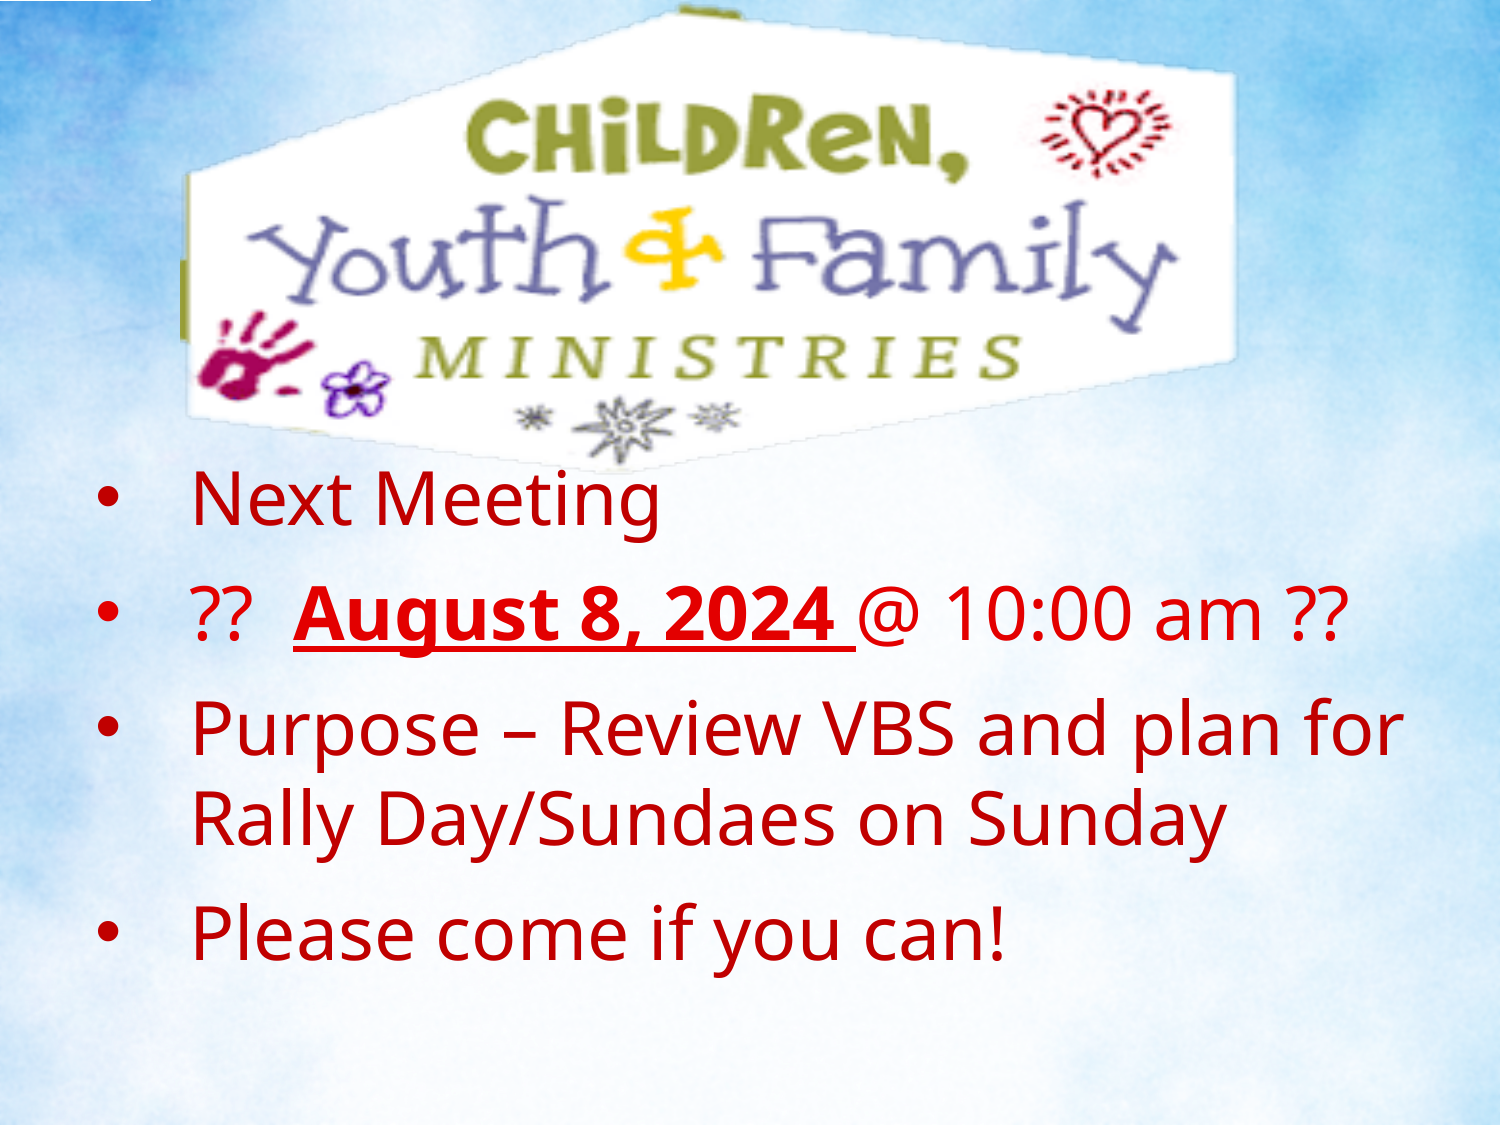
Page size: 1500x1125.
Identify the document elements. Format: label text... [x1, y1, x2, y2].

text_box Next Meeting ?? August 8, 2024 @ 10:00 am ?? Purpose – Review VBS and plan for Rally Day/Sundaes on Sunday Please come if you can! [23, 443, 1476, 1099]
picture [0, 0, 1500, 1125]
